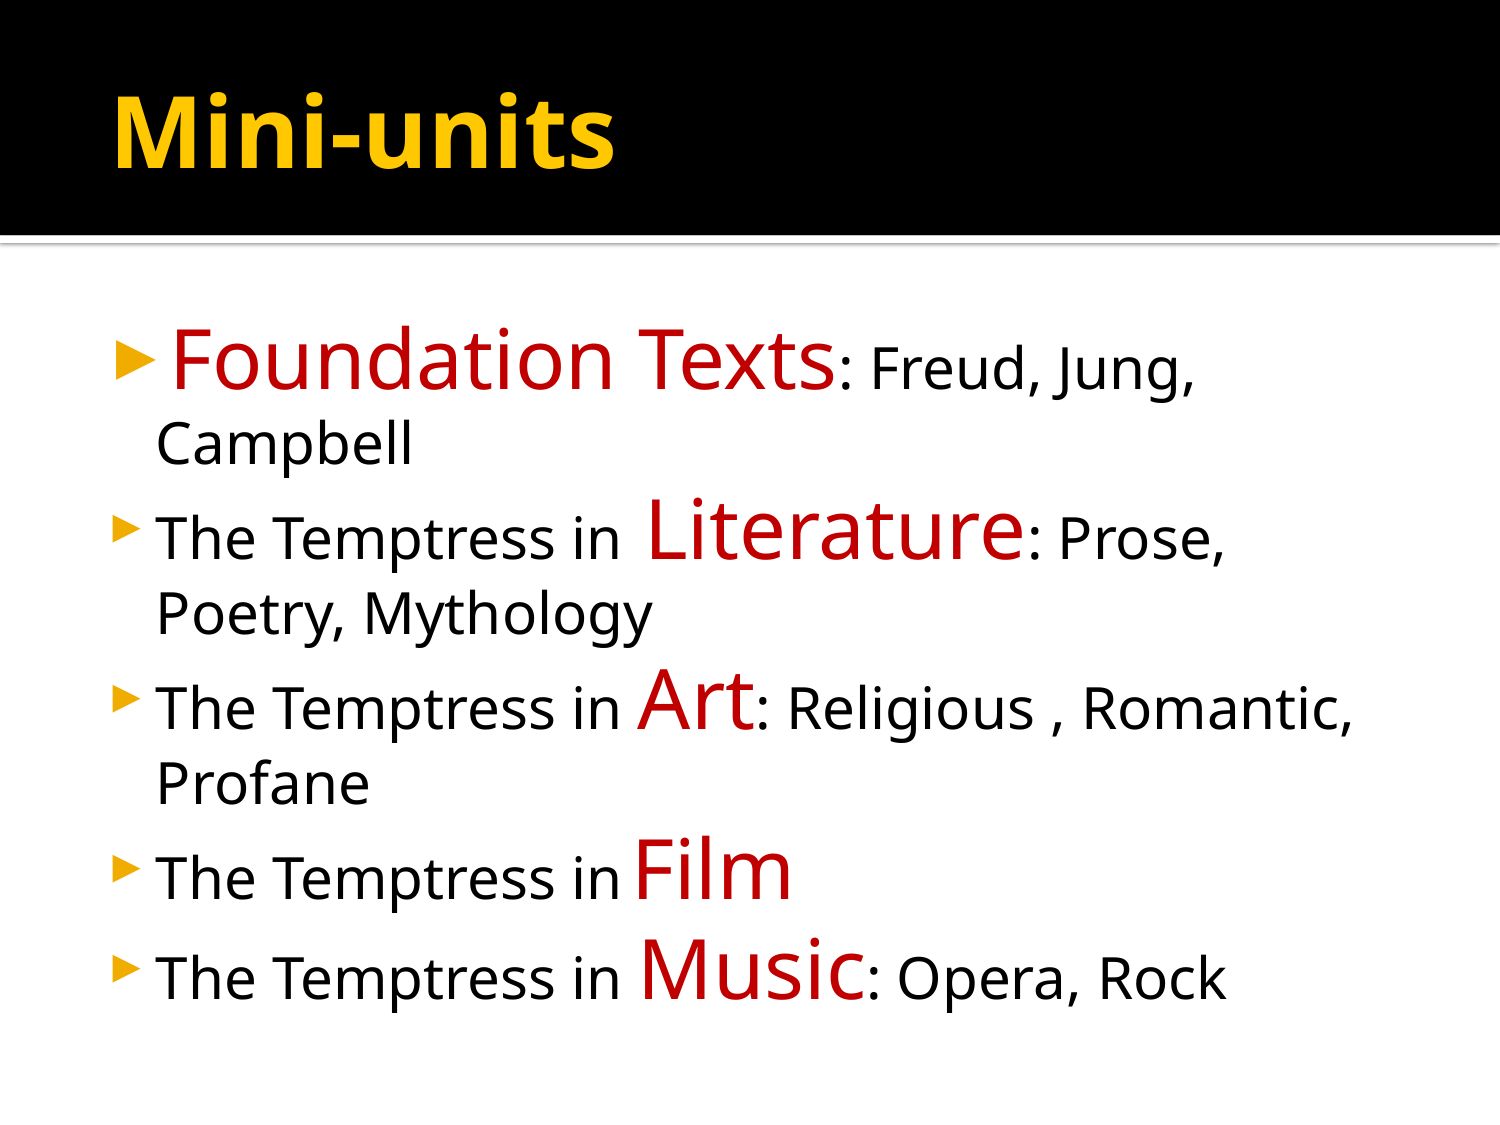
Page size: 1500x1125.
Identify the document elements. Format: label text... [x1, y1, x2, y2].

list Foundation Texts: Freud, Jung, Campbell The Temptress in Literature: Prose, Poetry, Mythology The Temptress in Art: Religious , Romantic, Profane The Temptress in Film The Temptress in Music: Opera, Rock [75, 291, 1425, 1050]
title Mini-units [75, 25, 1425, 231]
